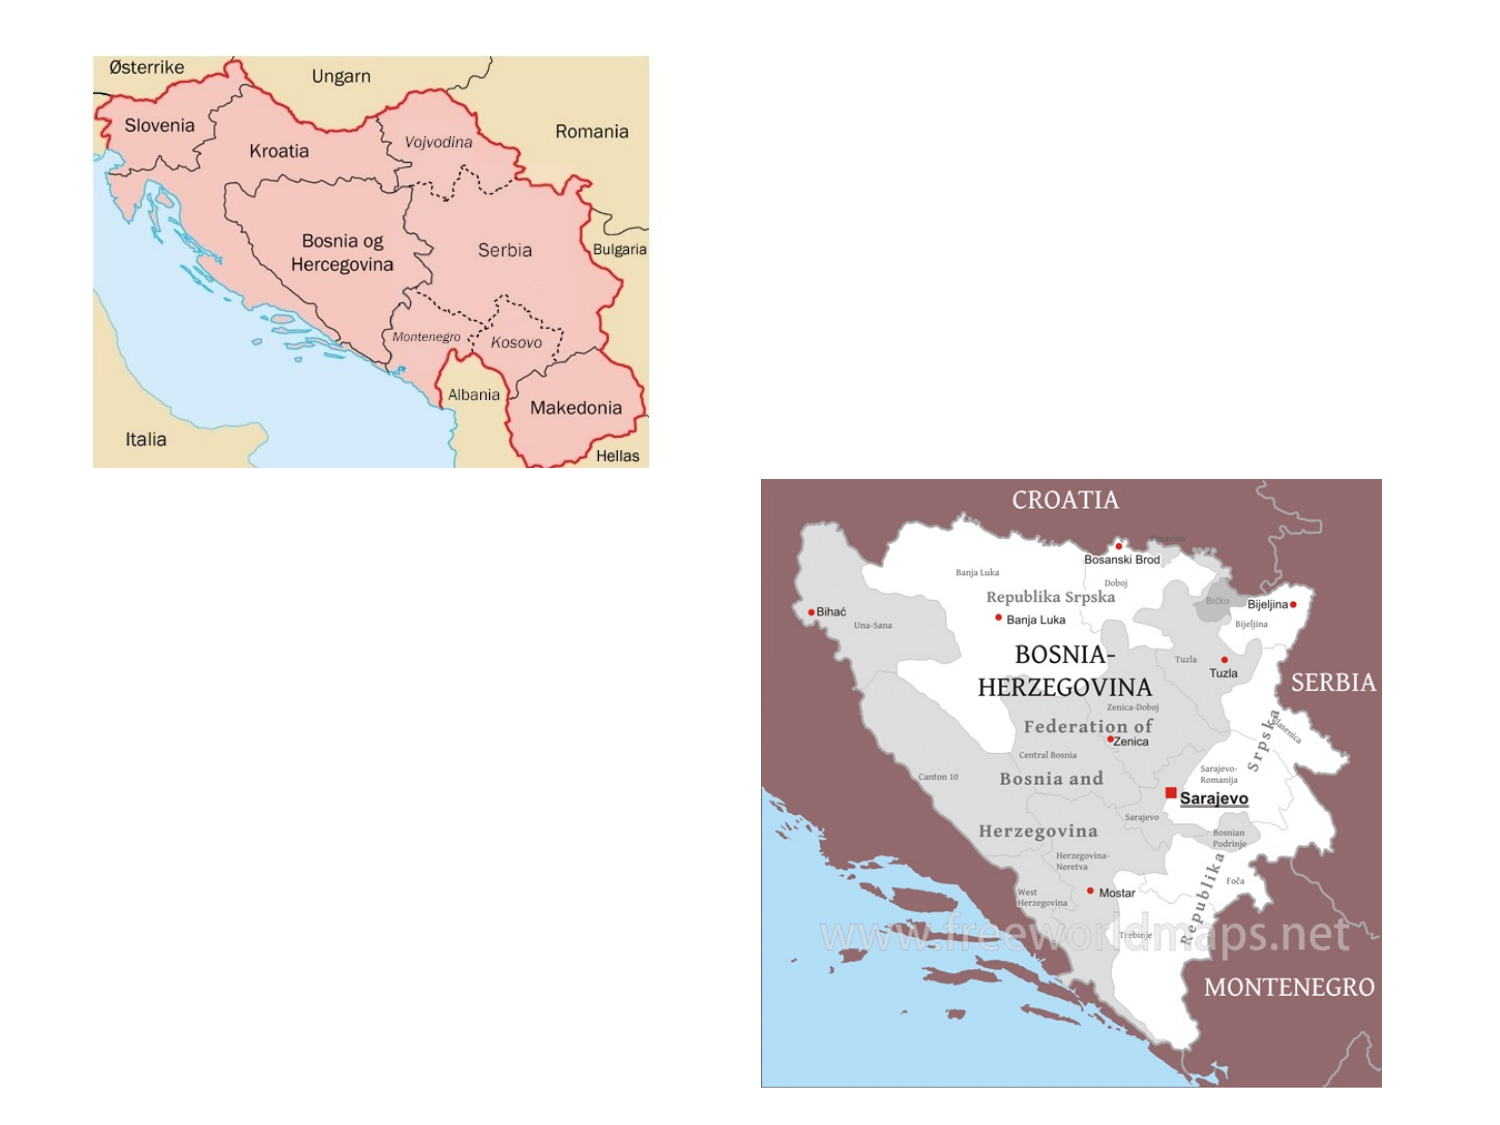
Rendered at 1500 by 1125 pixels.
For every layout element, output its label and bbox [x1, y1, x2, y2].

picture [2, 54, 737, 469]
picture [761, 479, 1382, 1089]
